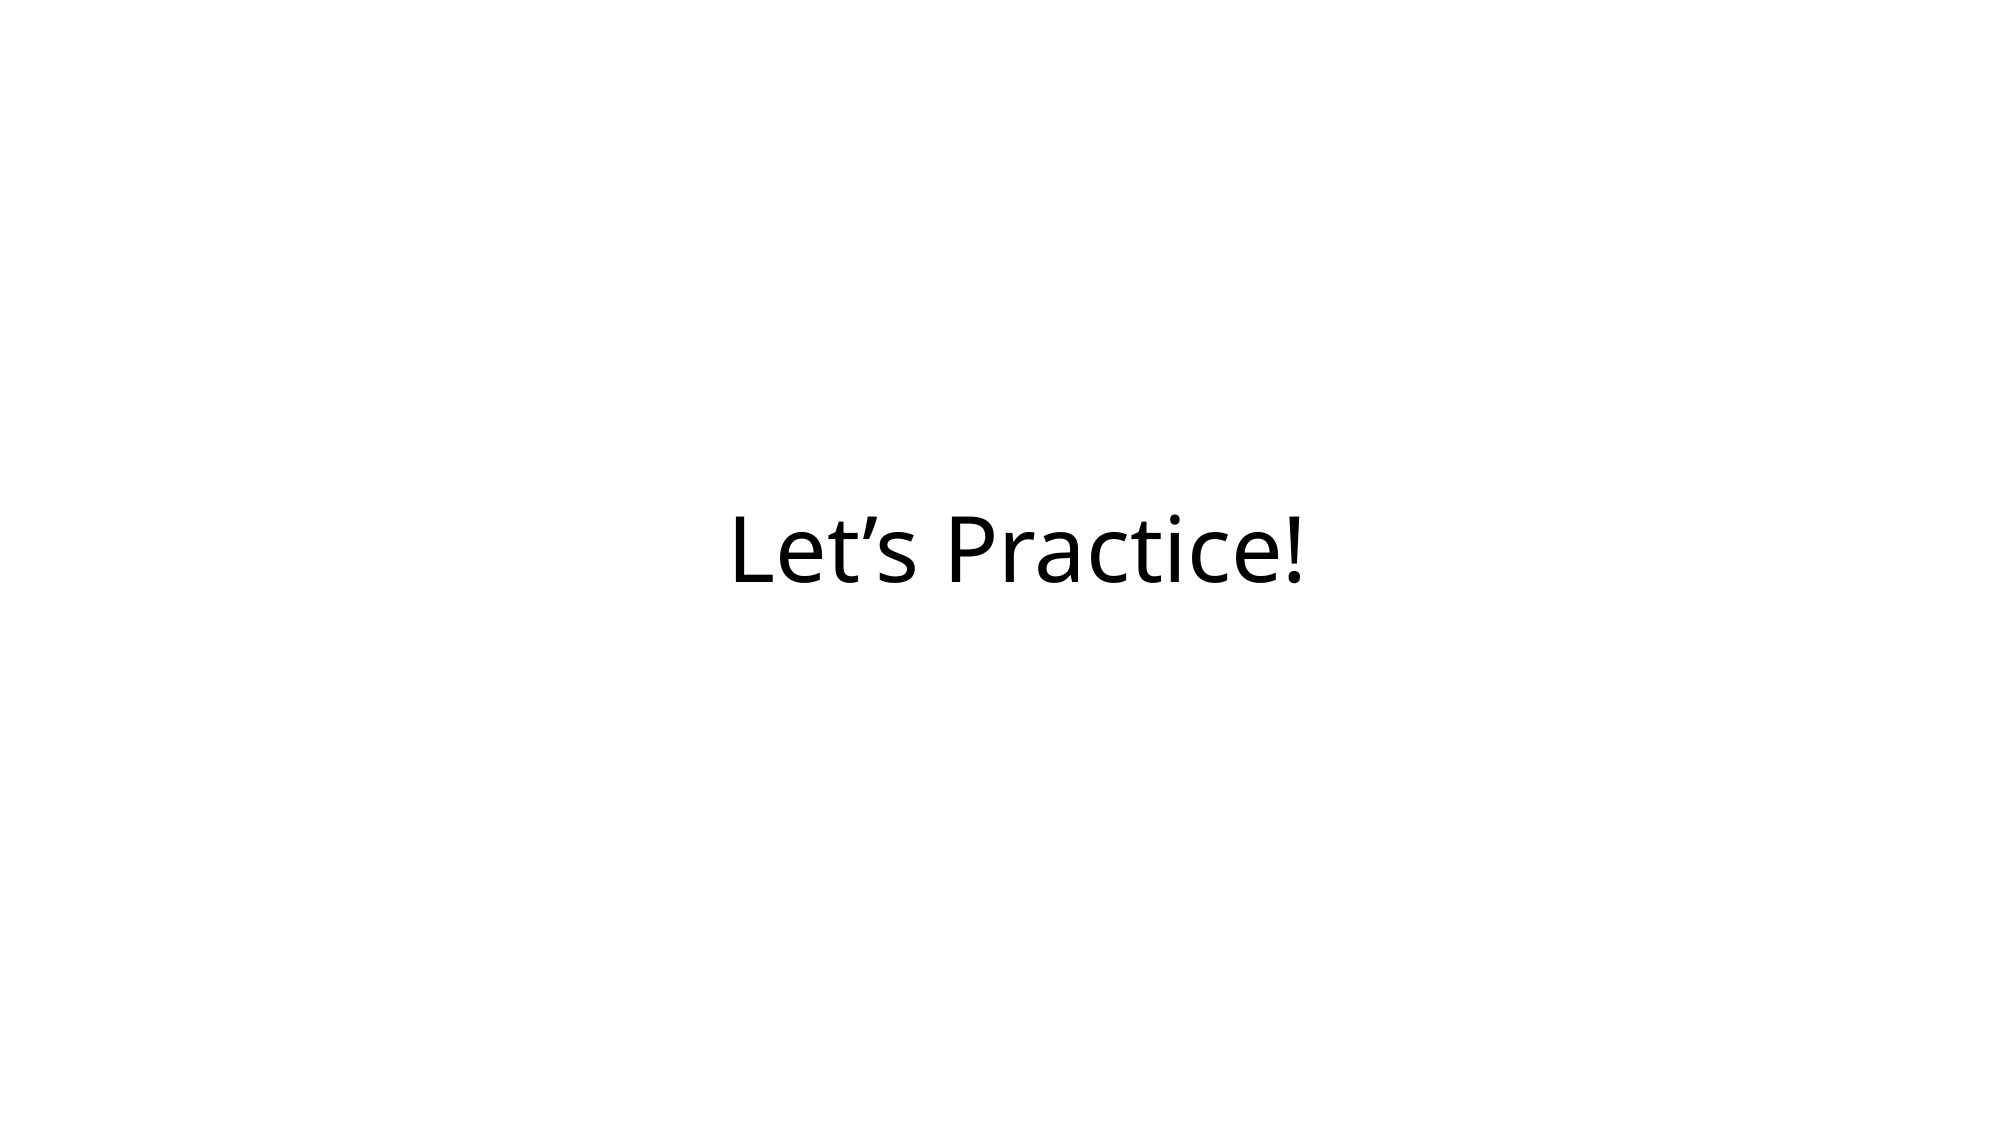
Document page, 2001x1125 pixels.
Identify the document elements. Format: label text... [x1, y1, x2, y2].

title Let’s Practice! [141, 444, 1918, 663]
